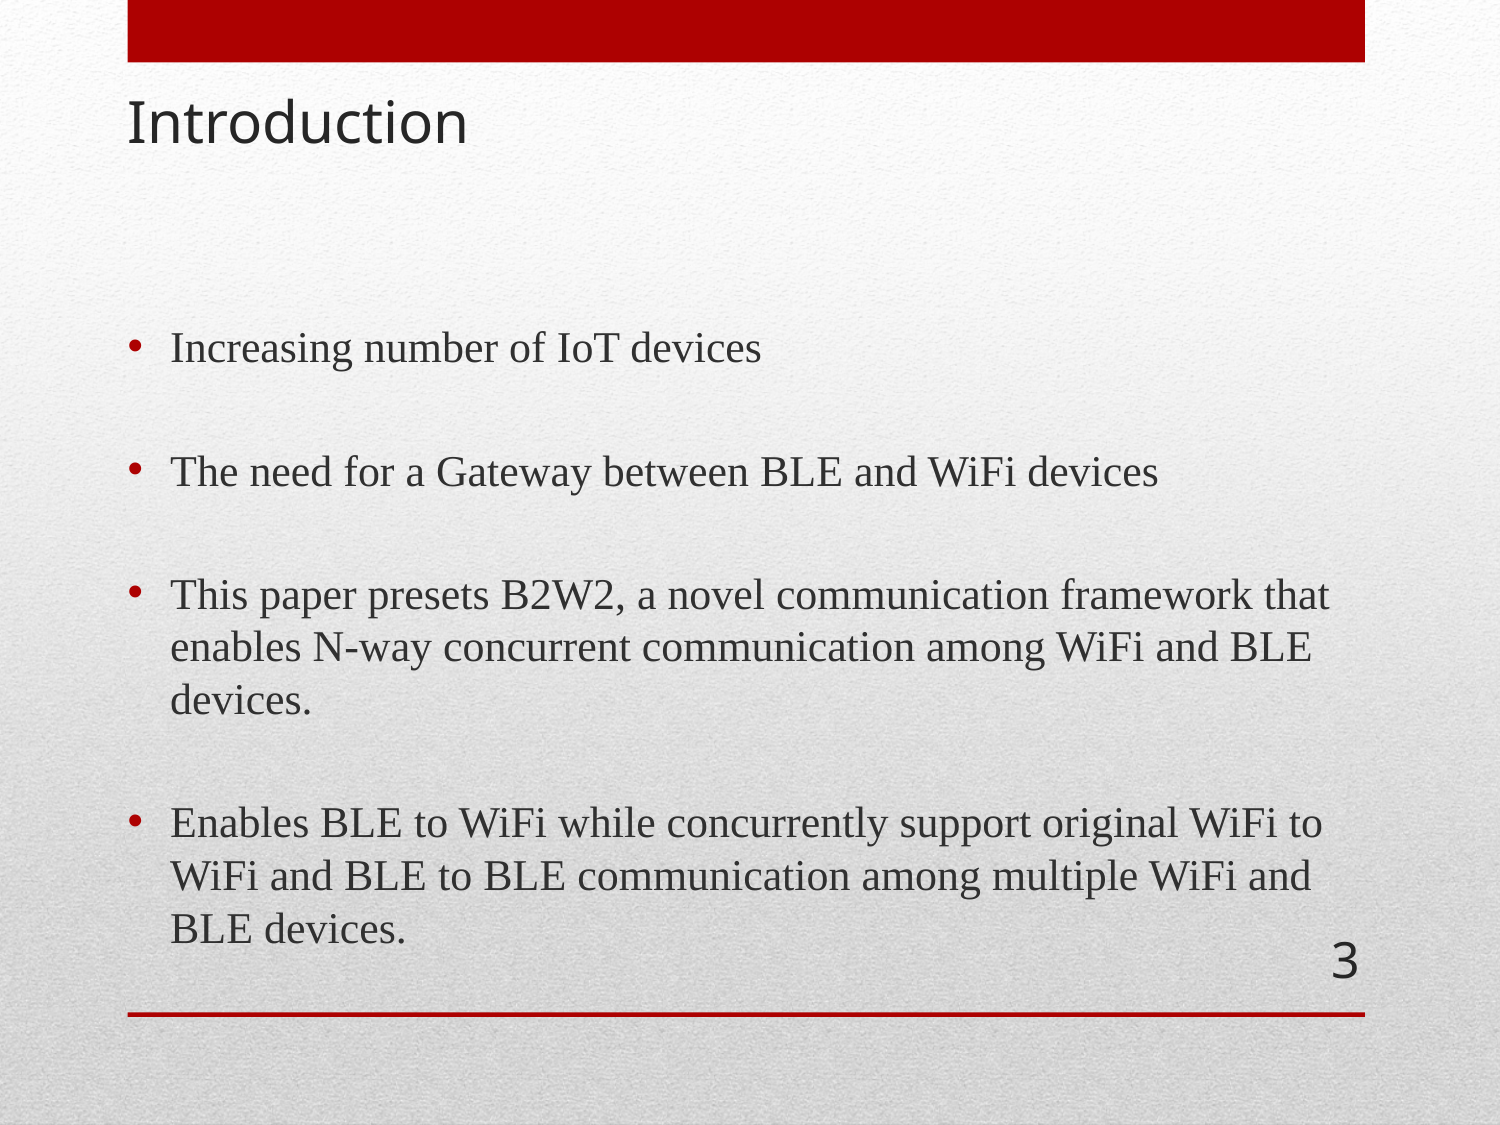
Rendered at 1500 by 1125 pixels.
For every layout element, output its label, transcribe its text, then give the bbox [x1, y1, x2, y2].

slide_number 3 [1250, 933, 1375, 993]
list Increasing number of IoT devices The need for a Gateway between BLE and WiFi devices This paper presets B2W2, a novel communication framework that enables N-way concurrent communication among WiFi and BLE devices. Enables BLE to WiFi while concurrently support original WiFi to WiFi and BLE to BLE communication among multiple WiFi and BLE devices. [112, 249, 1350, 963]
title Introduction [112, 50, 1225, 163]
